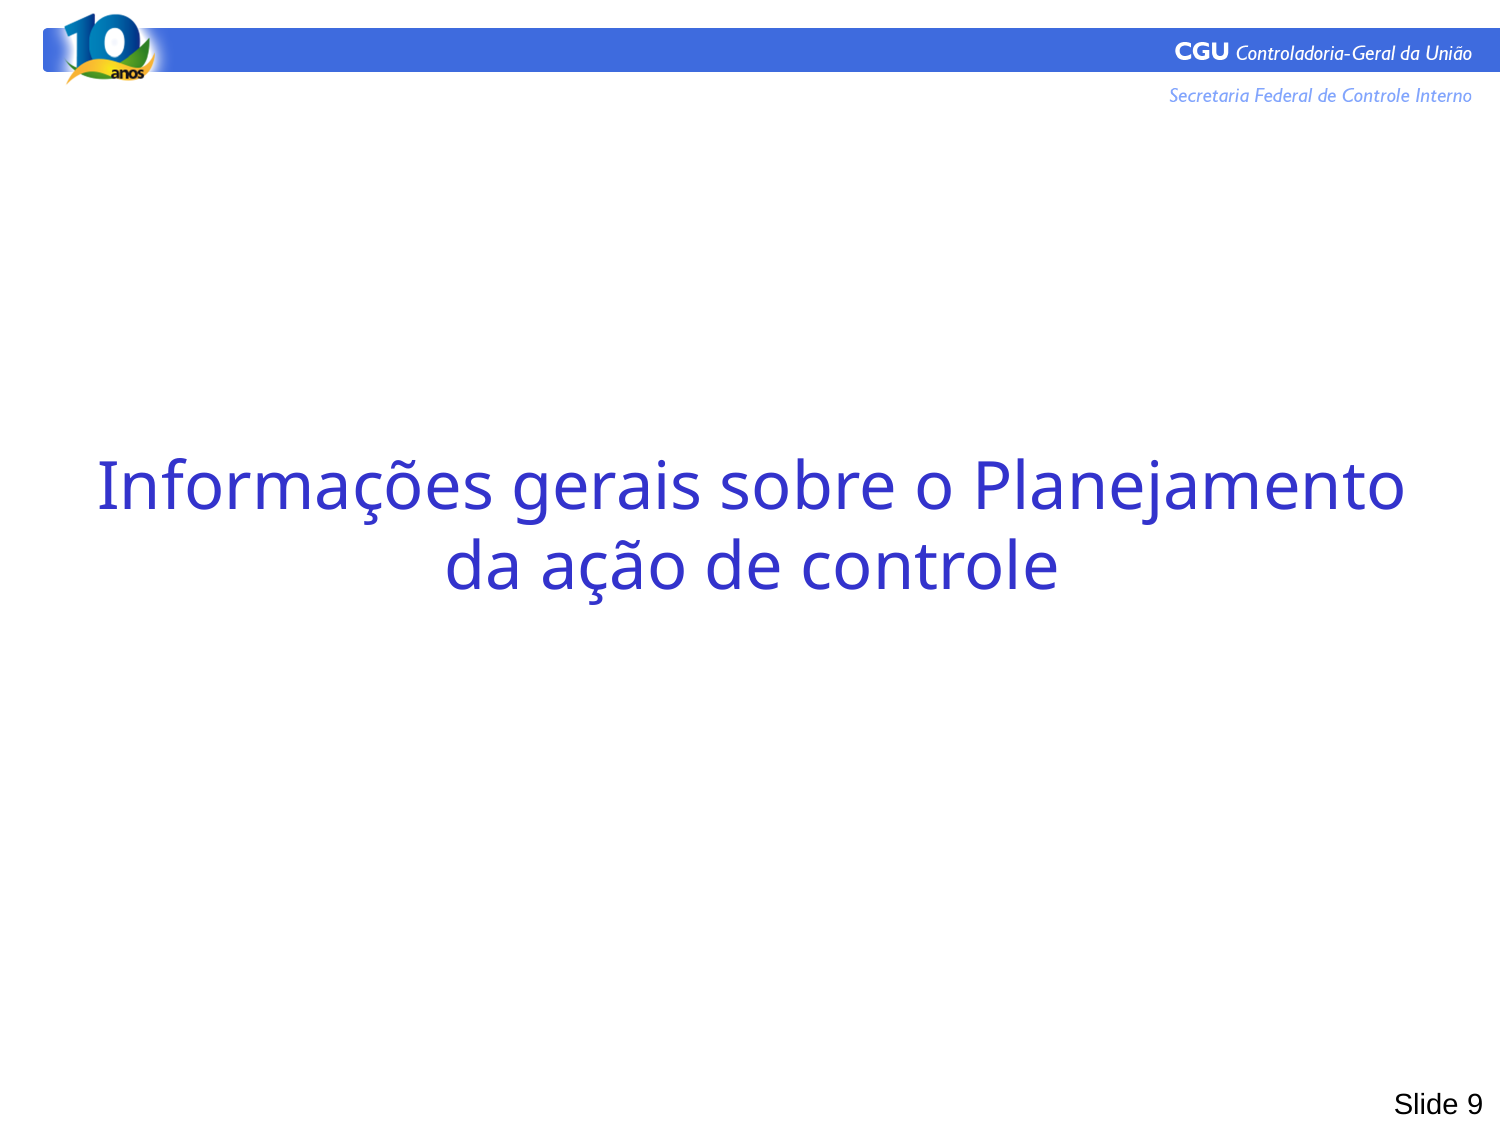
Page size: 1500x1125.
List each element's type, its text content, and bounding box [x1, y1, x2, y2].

picture [0, 0, 1500, 170]
text_box Informações gerais sobre o Planejamento da ação de controle [70, 137, 1436, 1094]
